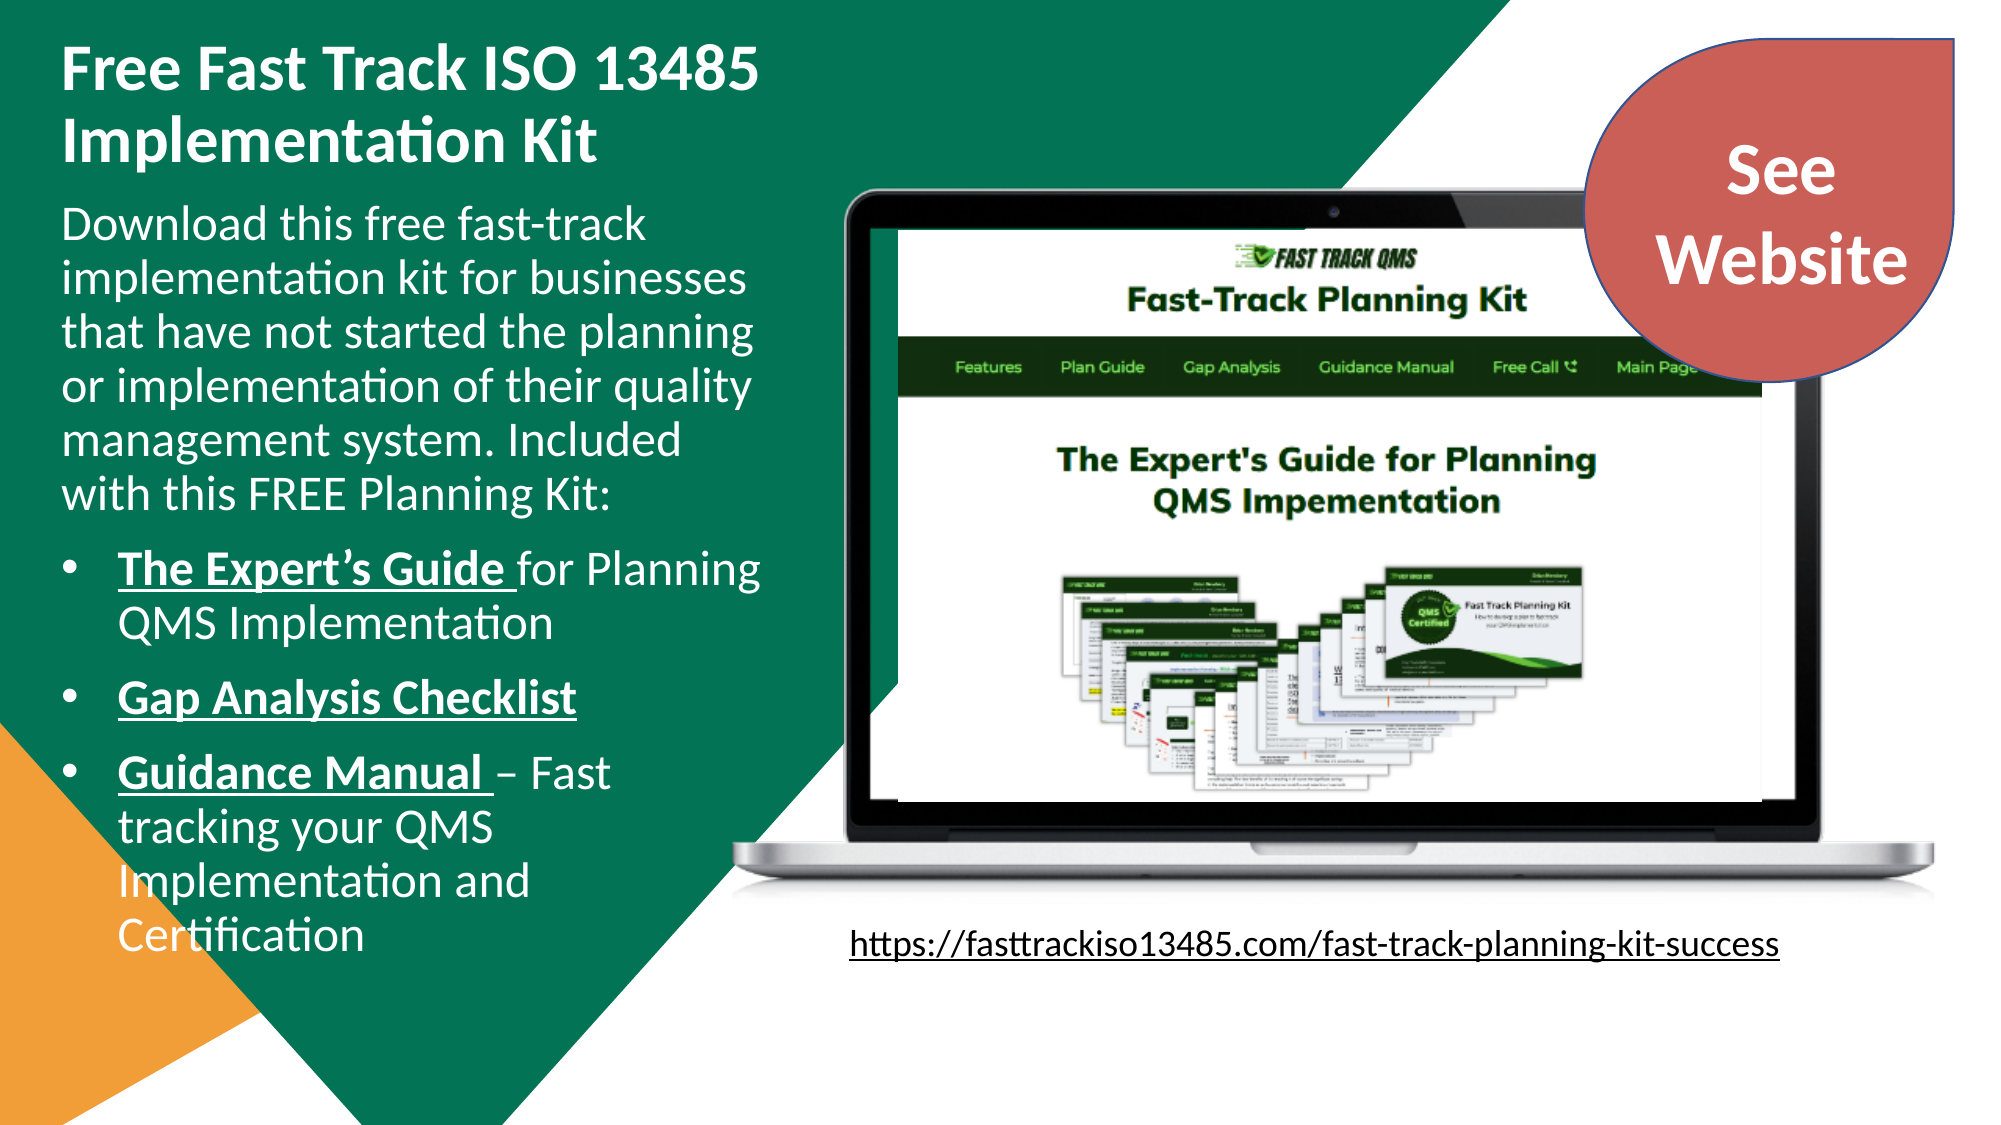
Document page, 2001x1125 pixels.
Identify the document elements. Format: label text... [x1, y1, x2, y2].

text_box https://fasttrackiso13485.com/fast-track-planning-kit-success [834, 911, 1856, 971]
list Free Fast Track ISO 13485 Implementation Kit Download this free fast-track implementation kit for businesses that have not started the planning or implementation of their quality management system. Included with this FREE Planning Kit: The Expert’s Guide for Planning QMS Implementation Gap Analysis Checklist Guidance Manual – Fast tracking your QMS Implementation and Certification [46, 25, 783, 801]
text_box [1582, 37, 1955, 276]
picture [675, 157, 1978, 951]
text_box See Website [1623, 112, 1941, 307]
text_box [1795, 307, 1923, 382]
